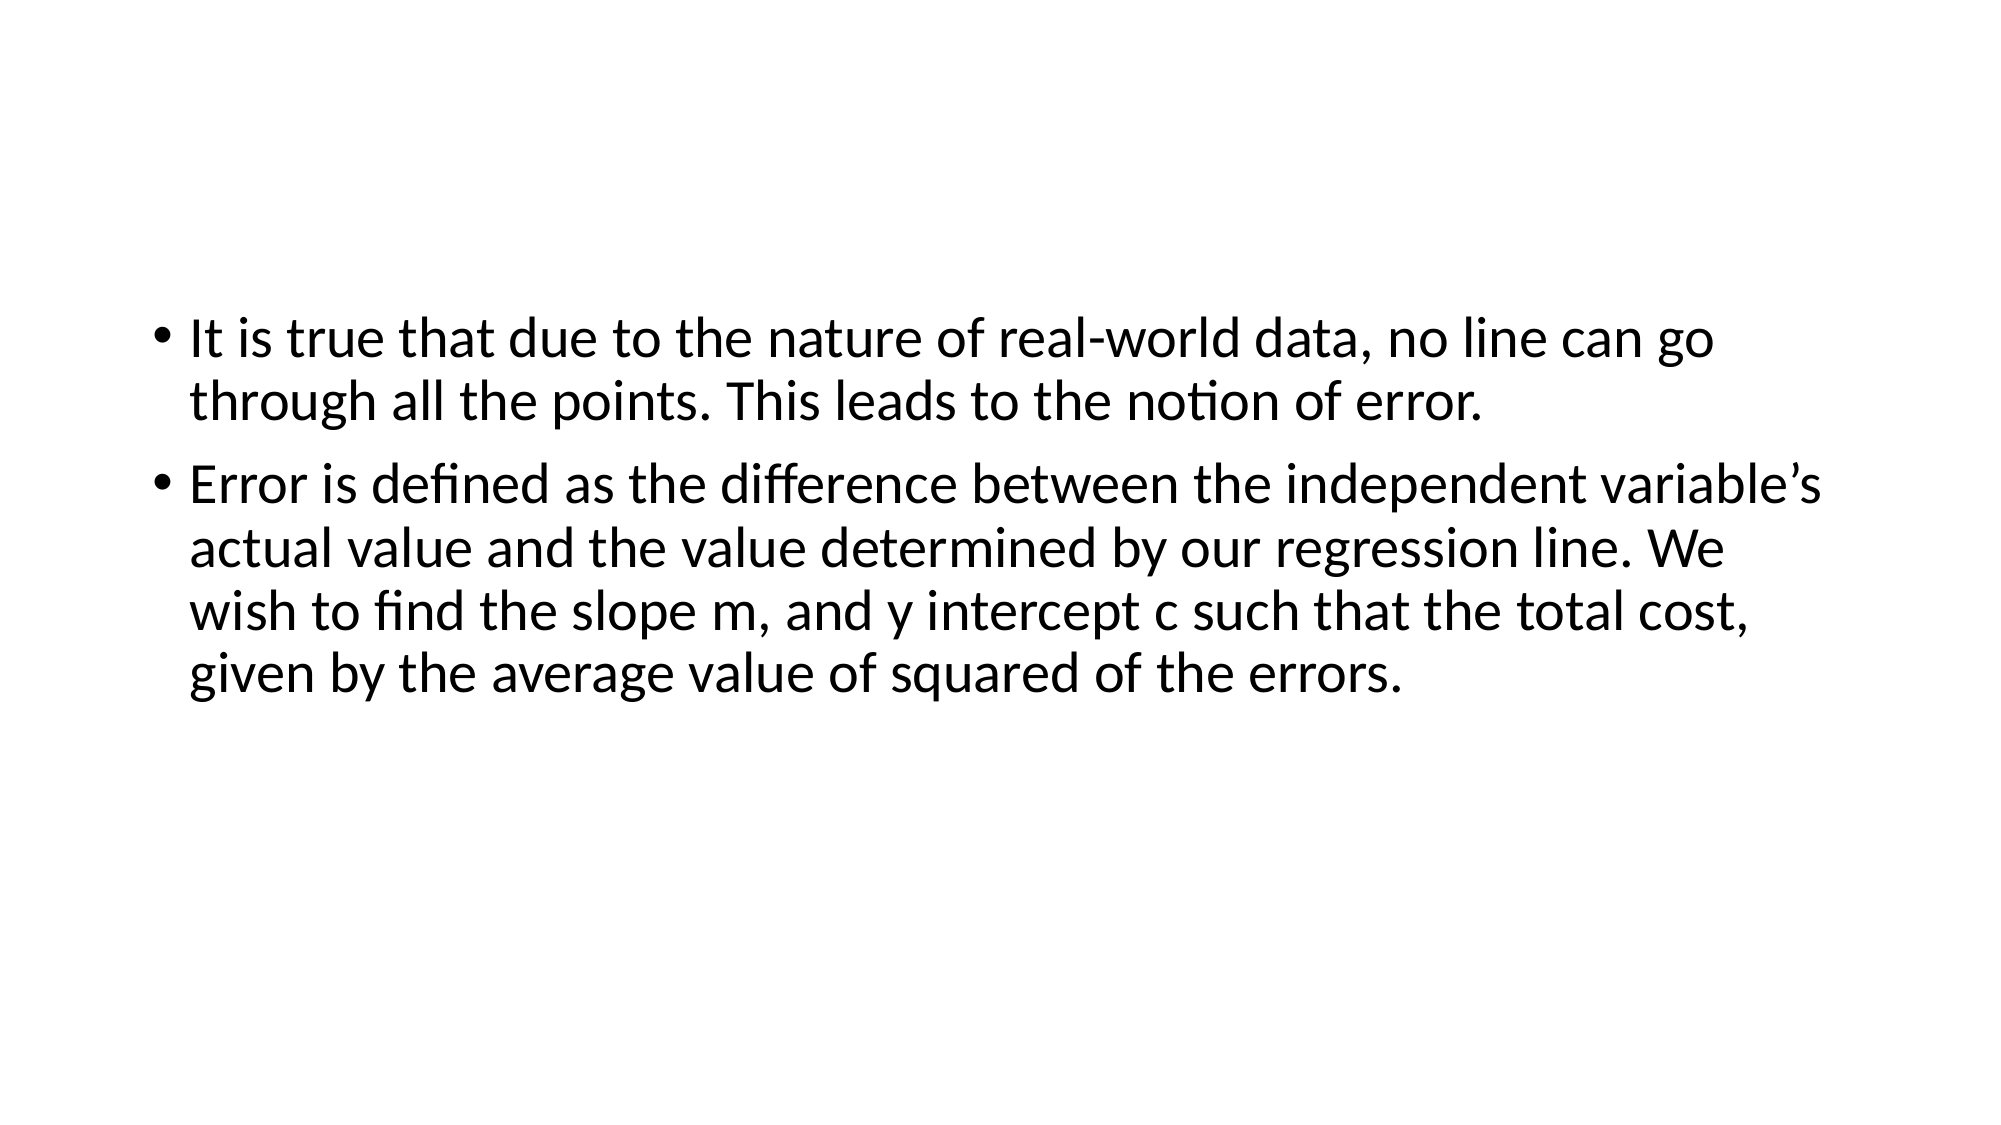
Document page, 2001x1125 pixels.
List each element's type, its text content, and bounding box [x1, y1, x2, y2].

list It is true that due to the nature of real-world data, no line can go through all the points. This leads to the notion of error. Error is defined as the difference between the independent variable’s actual value and the value determined by our regression line. We wish to find the slope m, and y intercept c such that the total cost, given by the average value of squared of the errors. [137, 299, 1863, 1014]
